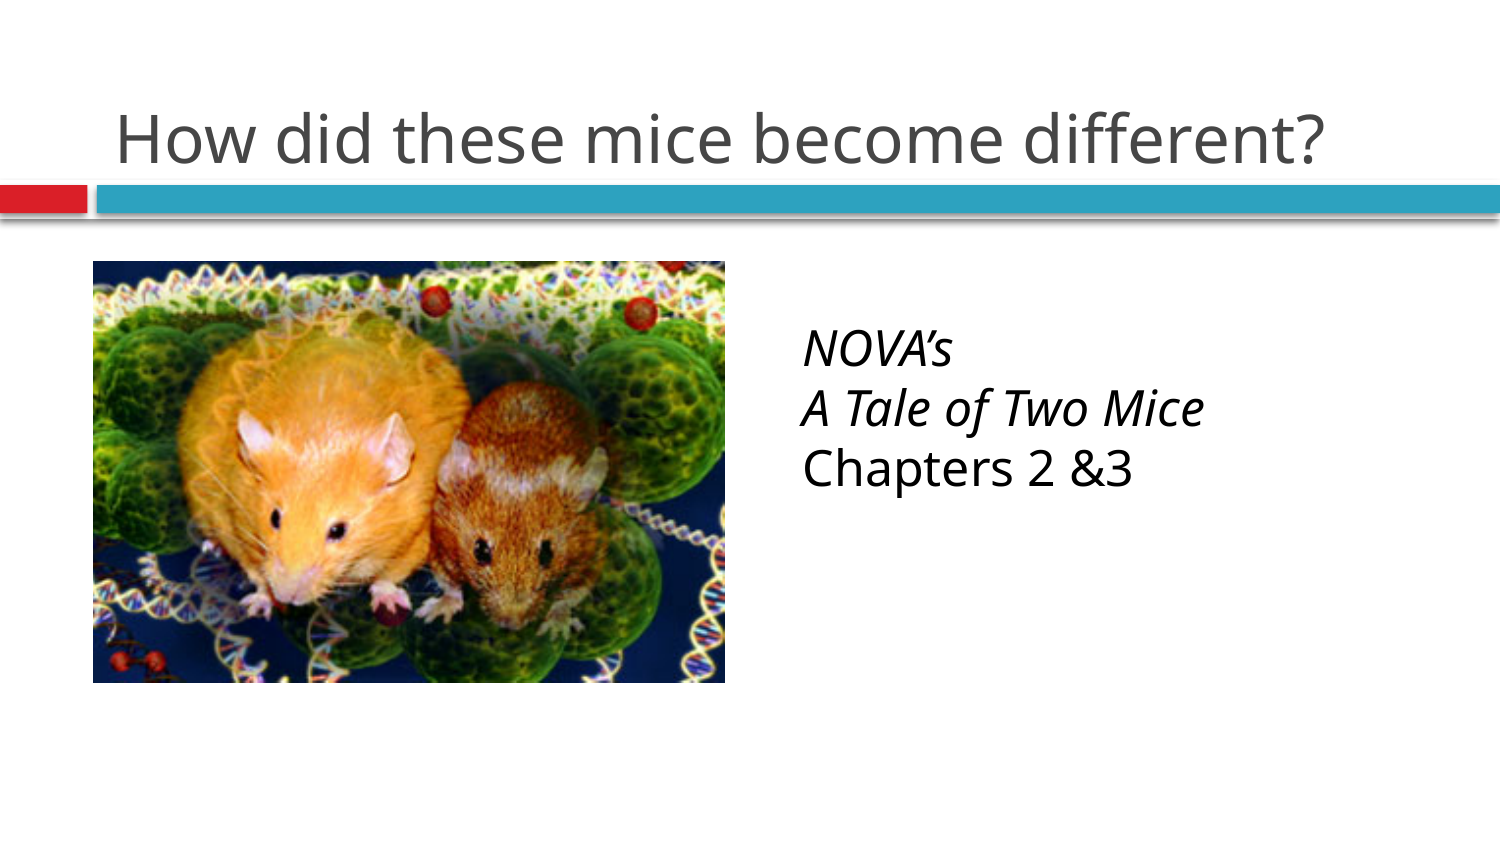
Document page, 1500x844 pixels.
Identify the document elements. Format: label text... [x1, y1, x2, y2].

title How did these mice become different? [99, 19, 1438, 185]
text_box NOVA’s A Tale of Two Mice Chapters 2 &3 [787, 309, 1221, 505]
picture [93, 261, 726, 684]
